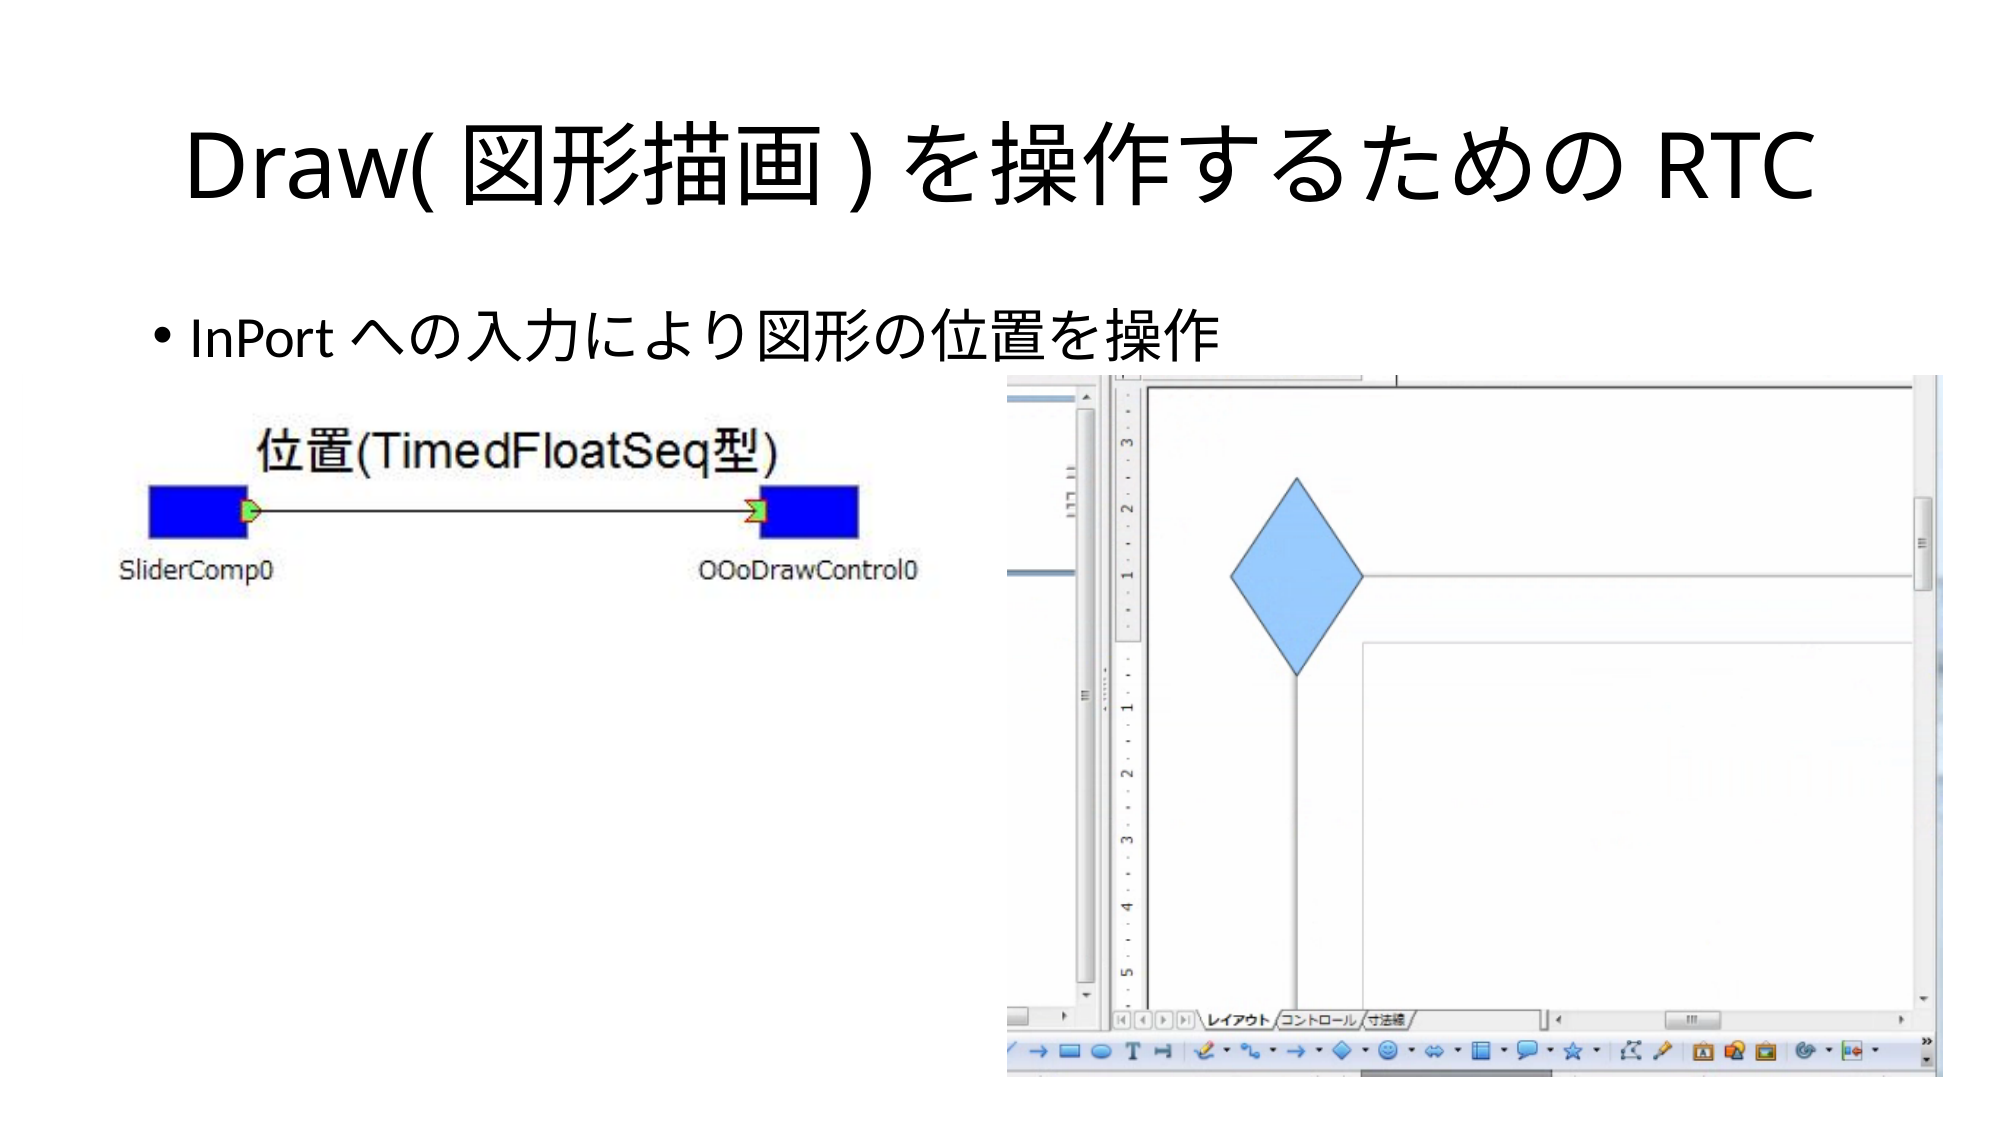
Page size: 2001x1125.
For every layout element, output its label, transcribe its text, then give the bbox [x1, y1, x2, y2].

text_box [1006, 374, 1944, 1078]
title Draw(図形描画)を操作するためのRTC [137, 59, 1863, 278]
picture [21, 374, 973, 645]
list InPortへの入力により図形の位置を操作 [137, 299, 1863, 1014]
